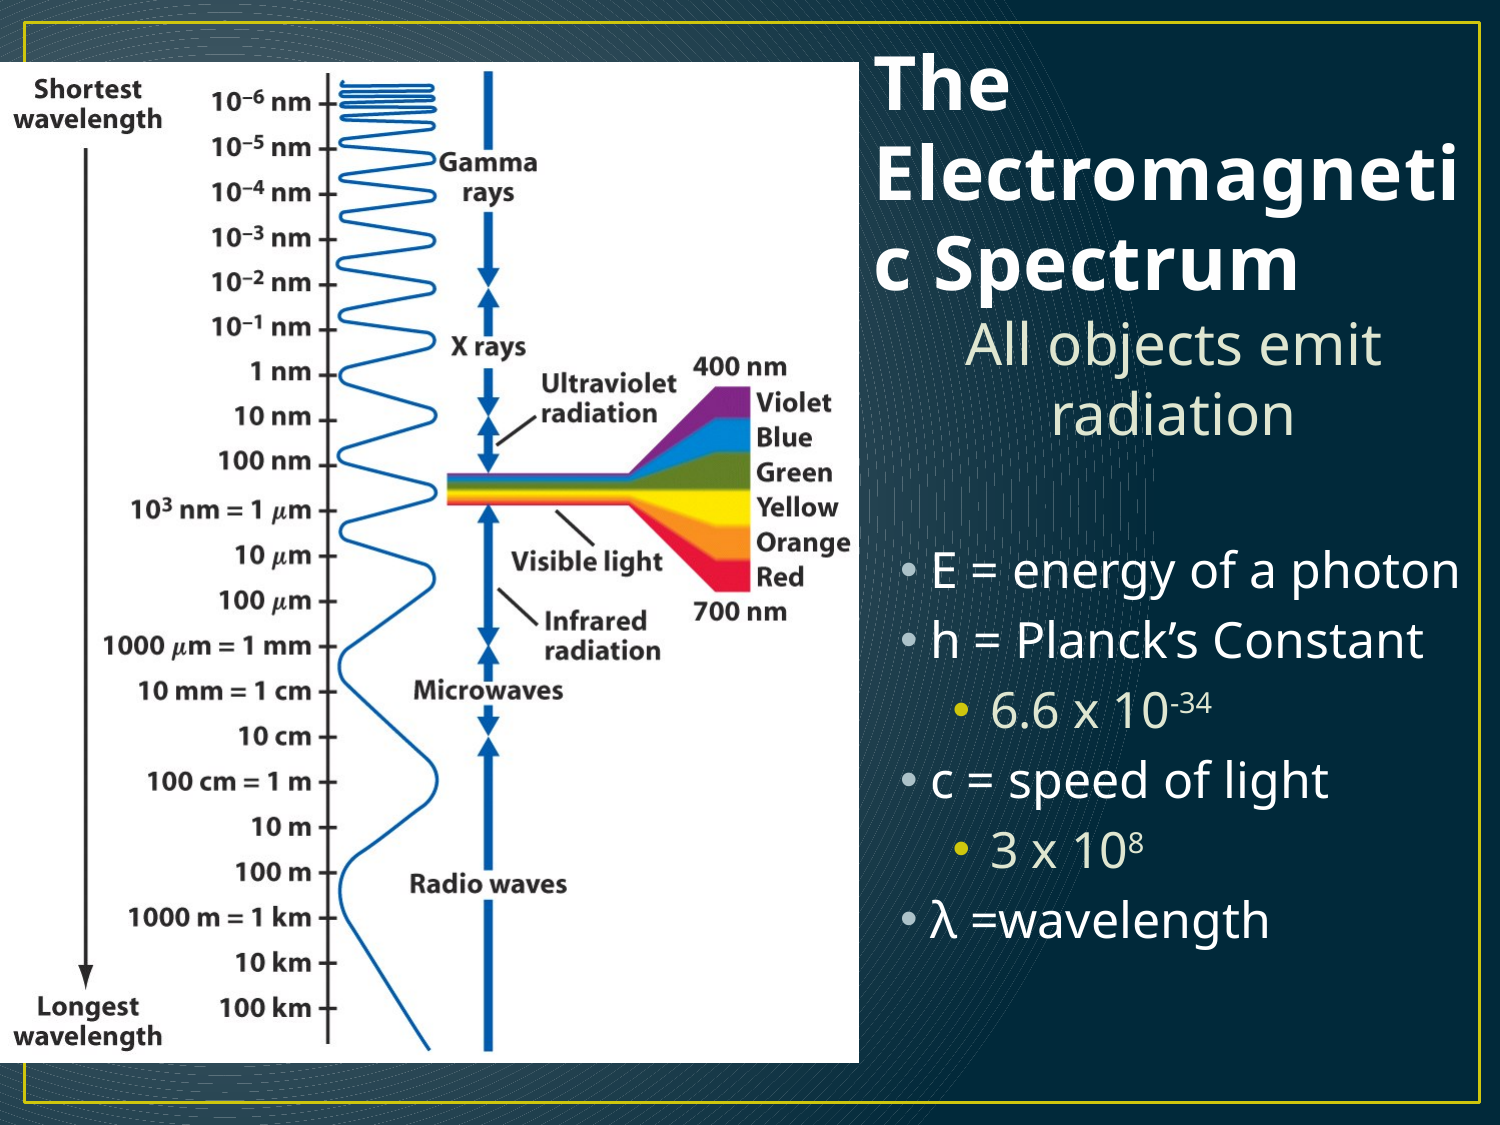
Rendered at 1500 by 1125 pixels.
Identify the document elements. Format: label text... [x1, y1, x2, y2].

picture [0, 62, 859, 1063]
title The Electromagnetic Spectrum [858, 0, 1500, 313]
